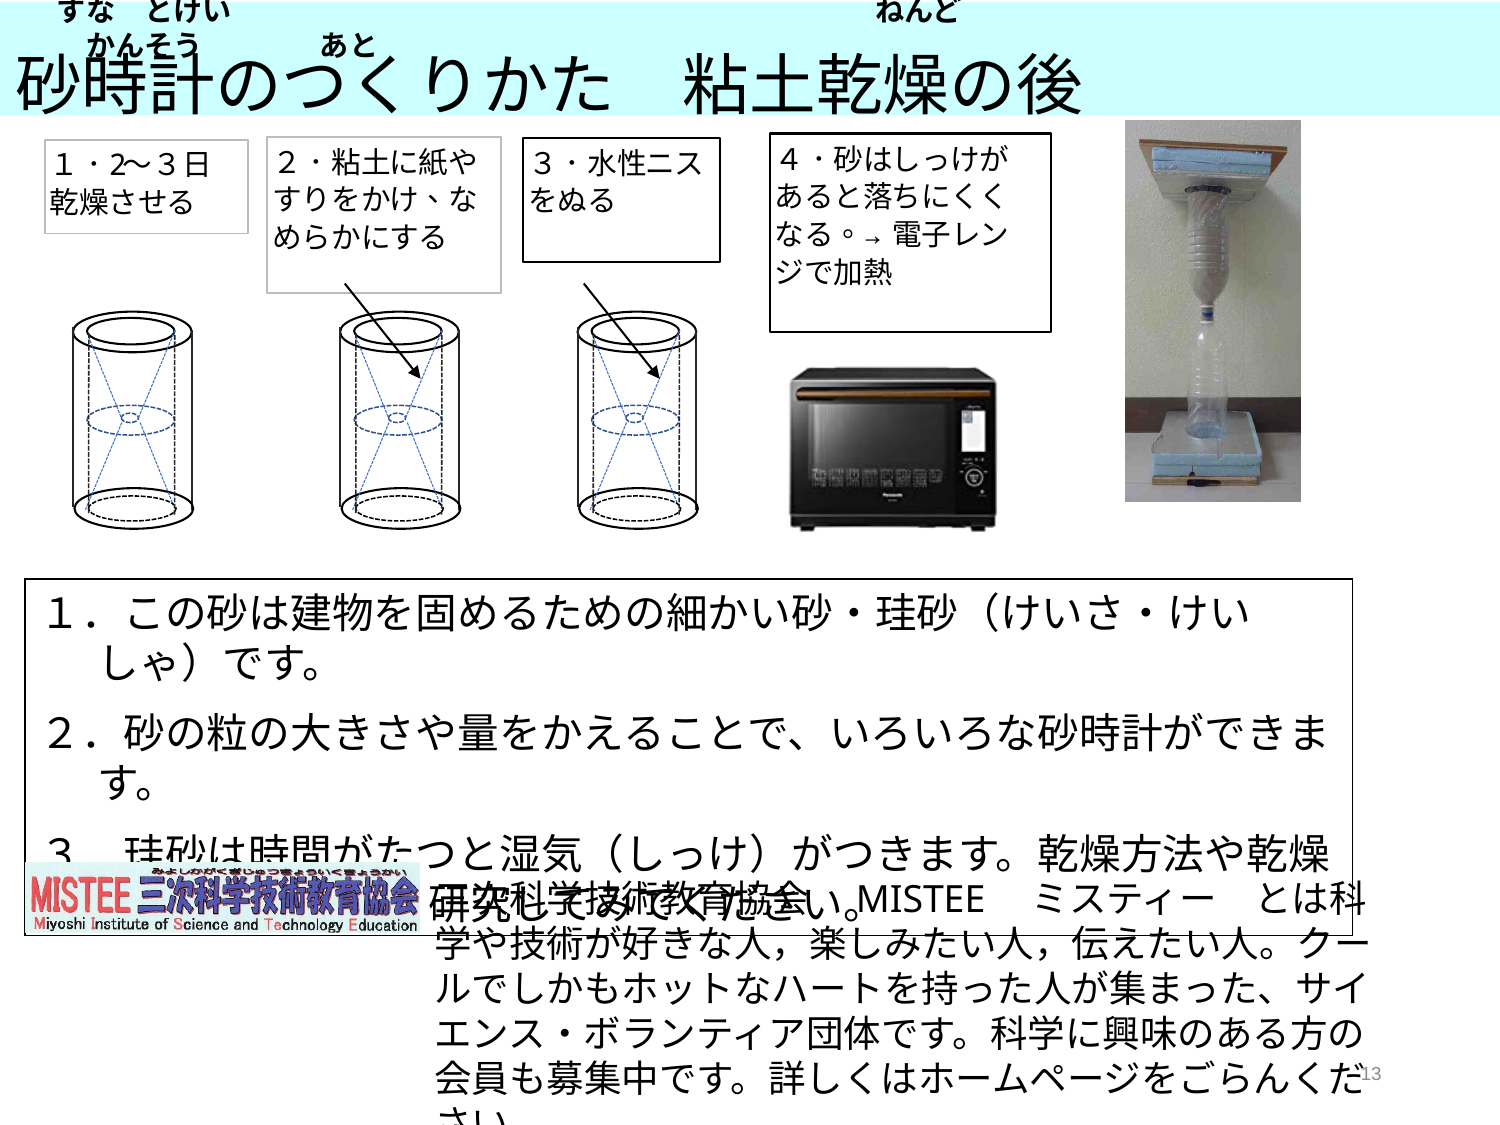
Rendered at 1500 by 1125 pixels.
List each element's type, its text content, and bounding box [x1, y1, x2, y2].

picture [785, 364, 1001, 536]
text_box すな とけい ねんど かんそう あと [12, 0, 1004, 55]
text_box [25, 120, 1066, 657]
picture [25, 862, 420, 933]
text_box １．この砂は建物を固めるための細かい砂・珪砂（けいさ・けいしゃ）です。 ２．砂の粒の大きさや量をかえることで、いろいろな砂時計ができます。 ３．珪砂は時間がたつと湿気（しっけ）がつきます。乾燥方法や乾燥剤などについて、研究してみてください。 [25, 578, 1353, 868]
picture [1125, 120, 1301, 502]
text_box 三次科学技術教育協会 MISTEE ミスティー とは科学や技術が好きな人，楽しみたい人，伝えたい人。クールでしかもホットなハートを持った人が集まった、サイエンス・ボランティア団体です。科学に興味のある方の会員も募集中です。詳しくはホームページをごらんください。 [419, 868, 1408, 1125]
title 砂時計のつくりかた 粘土乾燥の後 [0, 12, 1275, 132]
